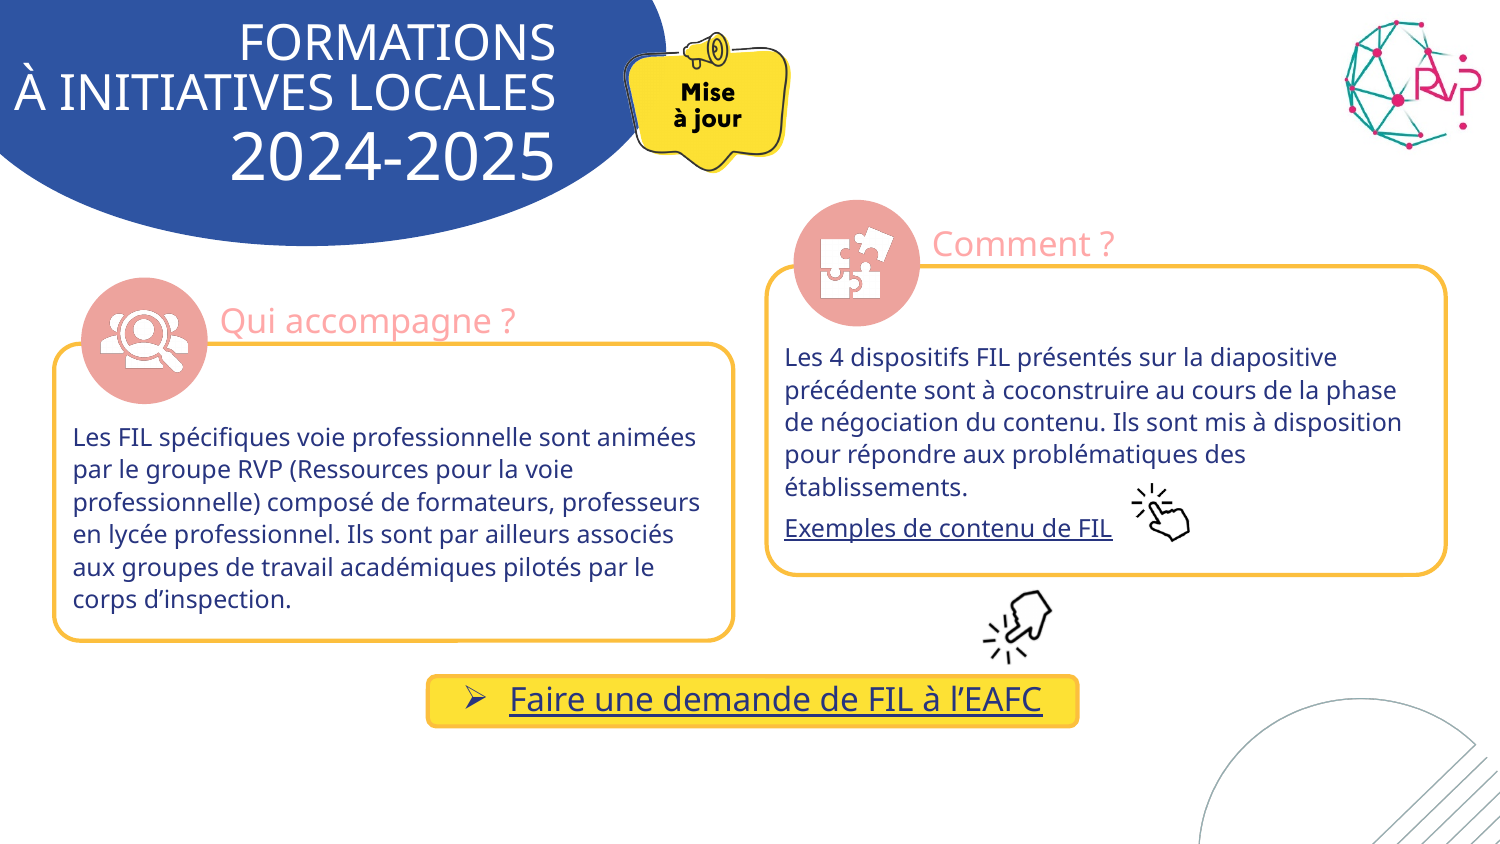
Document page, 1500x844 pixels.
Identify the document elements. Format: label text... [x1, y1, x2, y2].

picture [807, 213, 907, 313]
picture [94, 290, 195, 391]
text_box [1198, 698, 1500, 844]
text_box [793, 199, 921, 327]
picture [608, 27, 805, 184]
text_box Les FIL spécifiques voie professionnelle sont animées par le groupe RVP (Ressources pour la voie professionnelle) composé de formateurs, professeurs en lycée professionnel. Ils sont par ailleurs associés aux groupes de travail académiques pilotés par le corps d’inspection. [72, 418, 717, 614]
text_box Les 4 dispositifs FIL présentés sur la diapositive précédente sont à coconstruire au cours de la phase de négociation du contenu. Ils sont mis à disposition pour répondre aux problématiques des établissements. Exemples de contenu de FIL [784, 339, 1428, 547]
text_box Qui accompagne ? [219, 296, 695, 341]
text_box [764, 264, 1448, 578]
picture [1124, 472, 1201, 550]
picture [966, 578, 1066, 675]
text_box [52, 341, 736, 643]
text_box Faire une demande de FIL à l’EAFC [427, 676, 1078, 727]
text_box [80, 277, 208, 405]
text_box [0, 0, 667, 247]
text_box Comment ? [931, 218, 1408, 264]
picture [1341, 12, 1486, 156]
